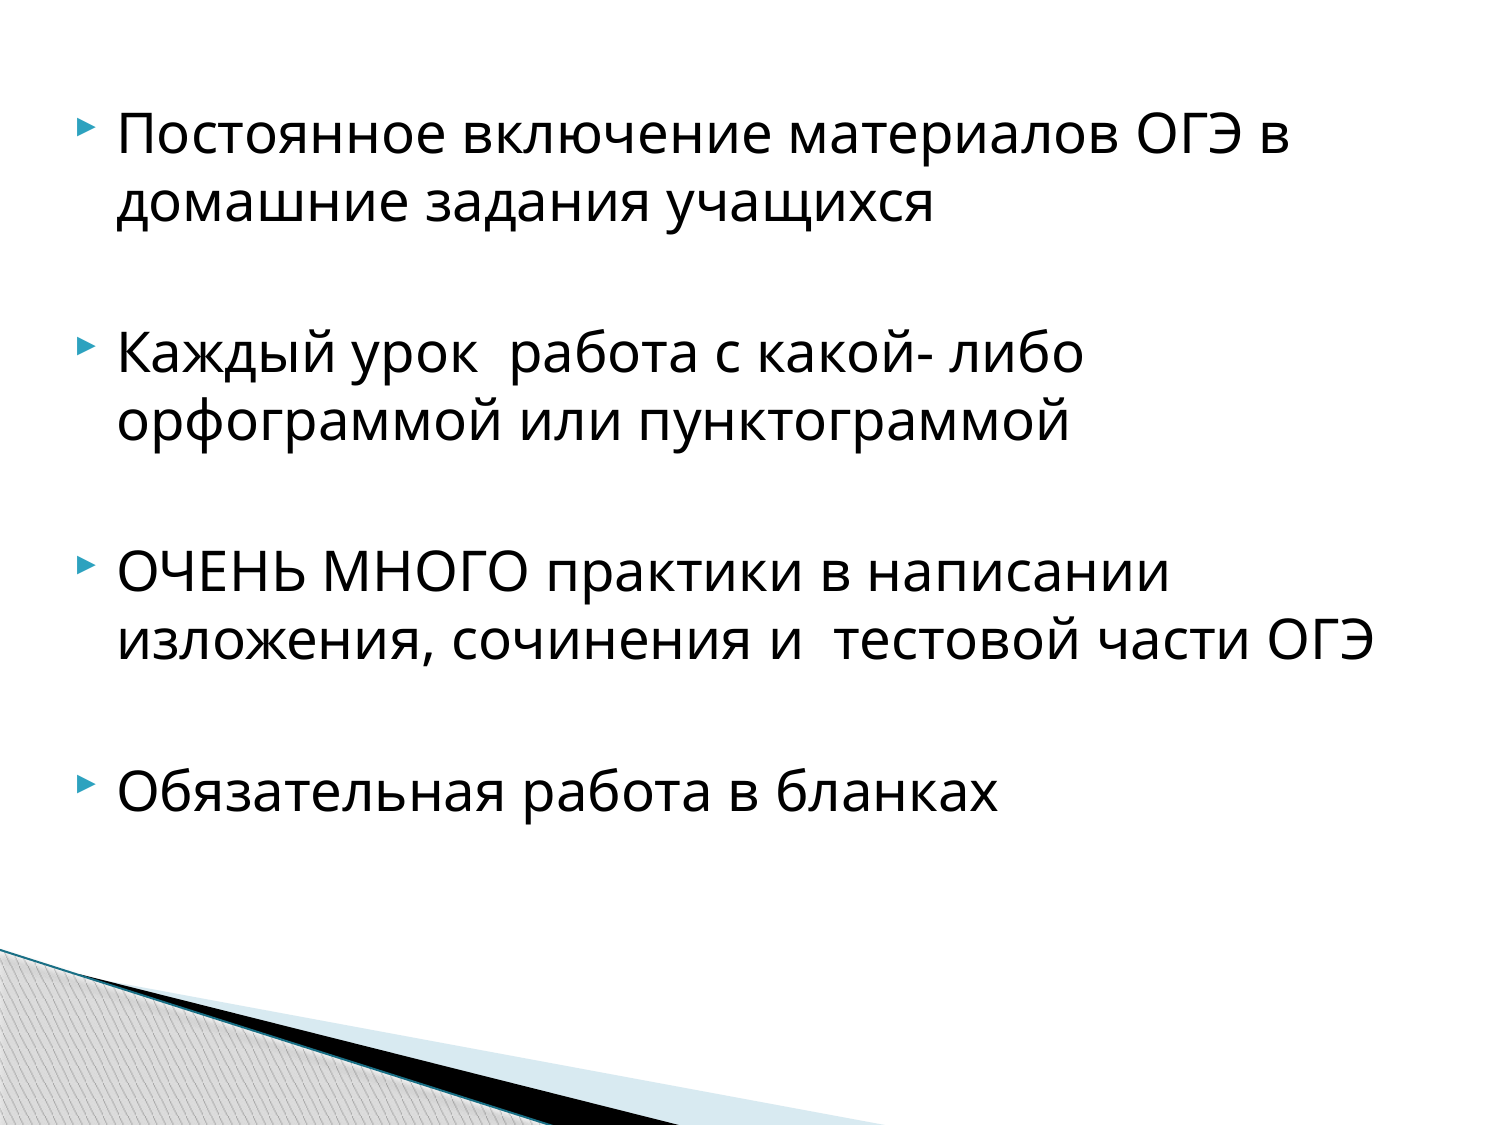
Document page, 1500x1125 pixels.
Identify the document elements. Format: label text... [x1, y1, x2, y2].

list Постоянное включение материалов ОГЭ в домашние задания учащихся Каждый урок работа с какой- либо орфограммой или пунктограммой ОЧЕНЬ МНОГО практики в написании изложения, сочинения и тестовой части ОГЭ Обязательная работа в бланках [41, 90, 1425, 986]
